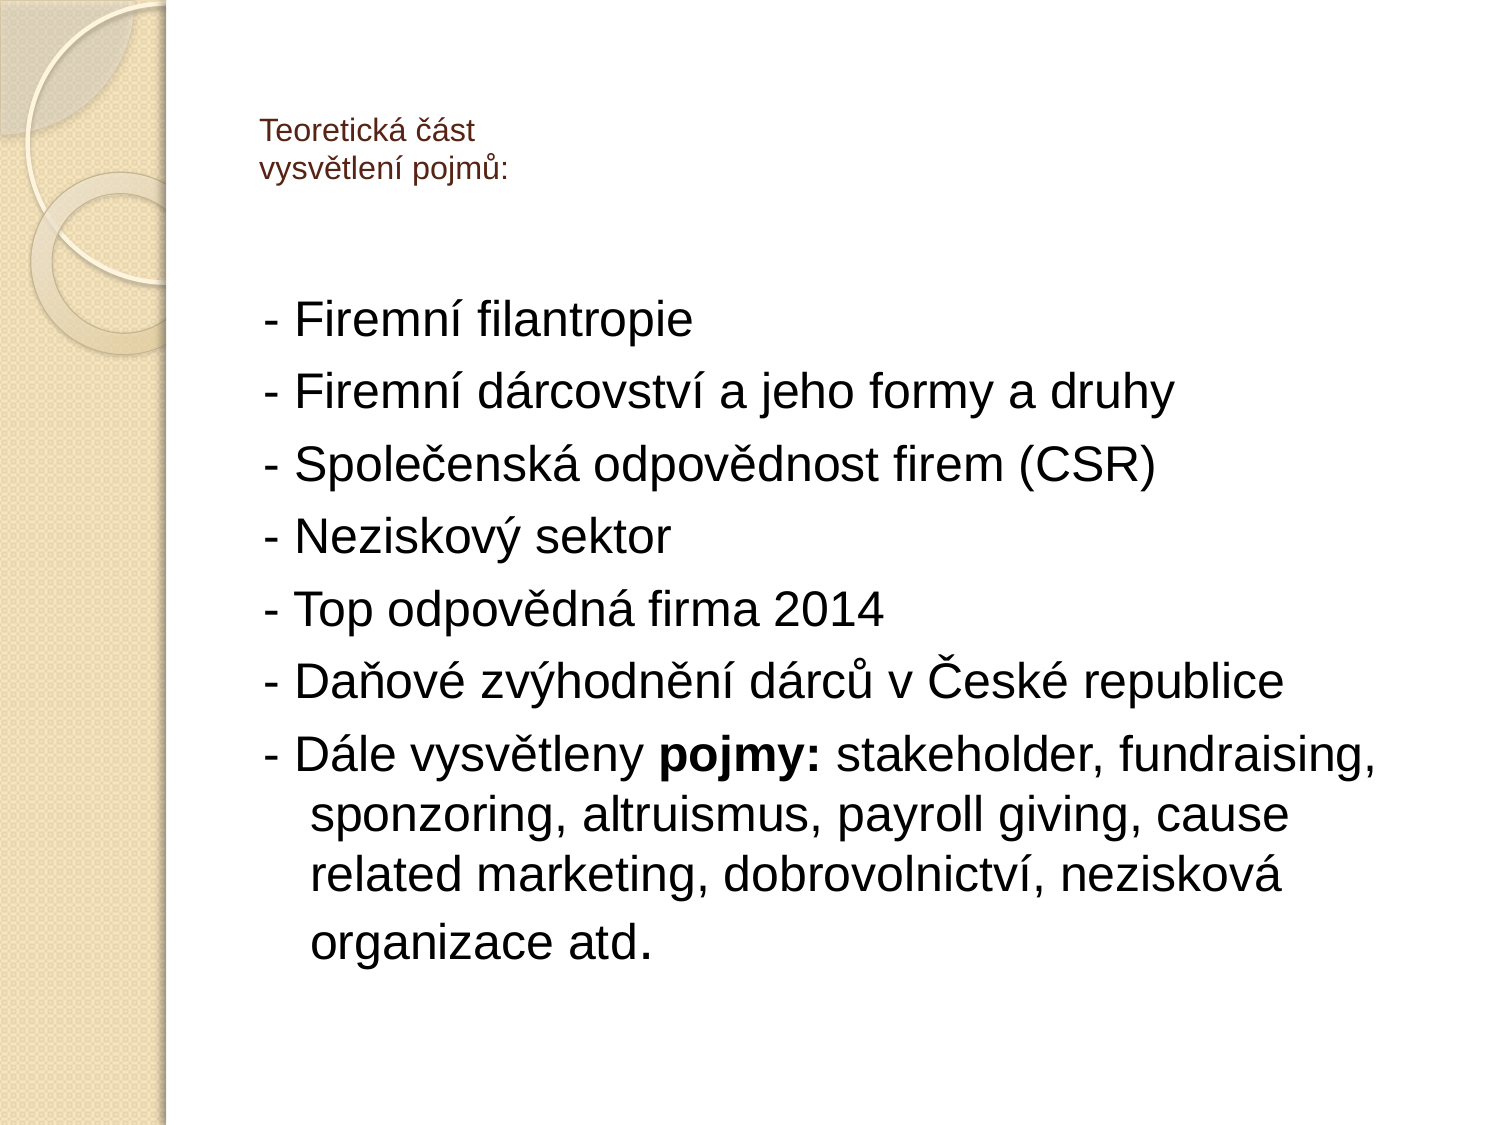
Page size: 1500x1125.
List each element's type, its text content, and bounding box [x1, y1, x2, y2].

list - Firemní filantropie - Firemní dárcovství a jeho formy a druhy - Společenská odpovědnost firem (CSR) - Neziskový sektor - Top odpovědná firma 2014 - Daňové zvýhodnění dárců v České republice - Dále vysvětleny pojmy: stakeholder, fundraising, sponzoring, altruismus, payroll giving, cause related marketing, dobrovolnictví, nezisková organizace atd. [235, 278, 1466, 1047]
title Teoretická část vysvětlení pojmů: [235, 101, 1466, 233]
